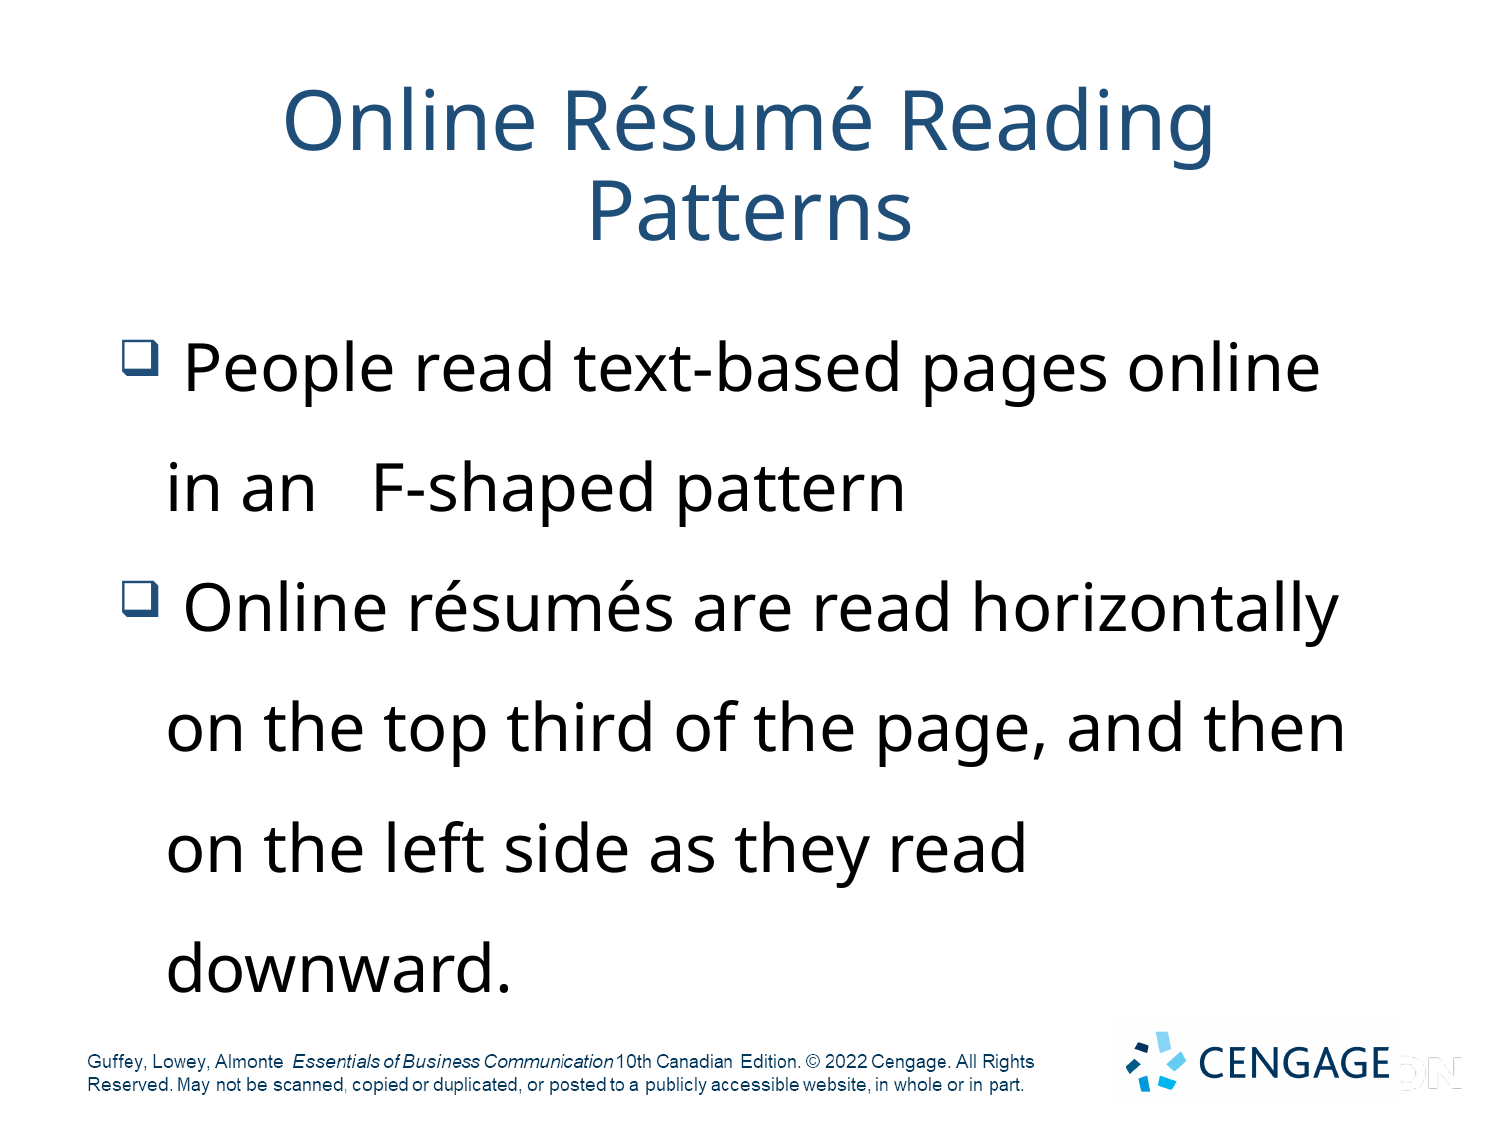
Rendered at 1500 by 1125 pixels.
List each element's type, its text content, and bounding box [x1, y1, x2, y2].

picture [1114, 1017, 1400, 1106]
text_box Online Résumé Reading Patterns [103, 59, 1397, 278]
list People read text-based pages online in an F-shaped pattern Online résumés are read horizontally on the top third of the page, and then on the left side as they read downward. [103, 278, 1397, 1051]
picture [74, 1042, 1050, 1106]
